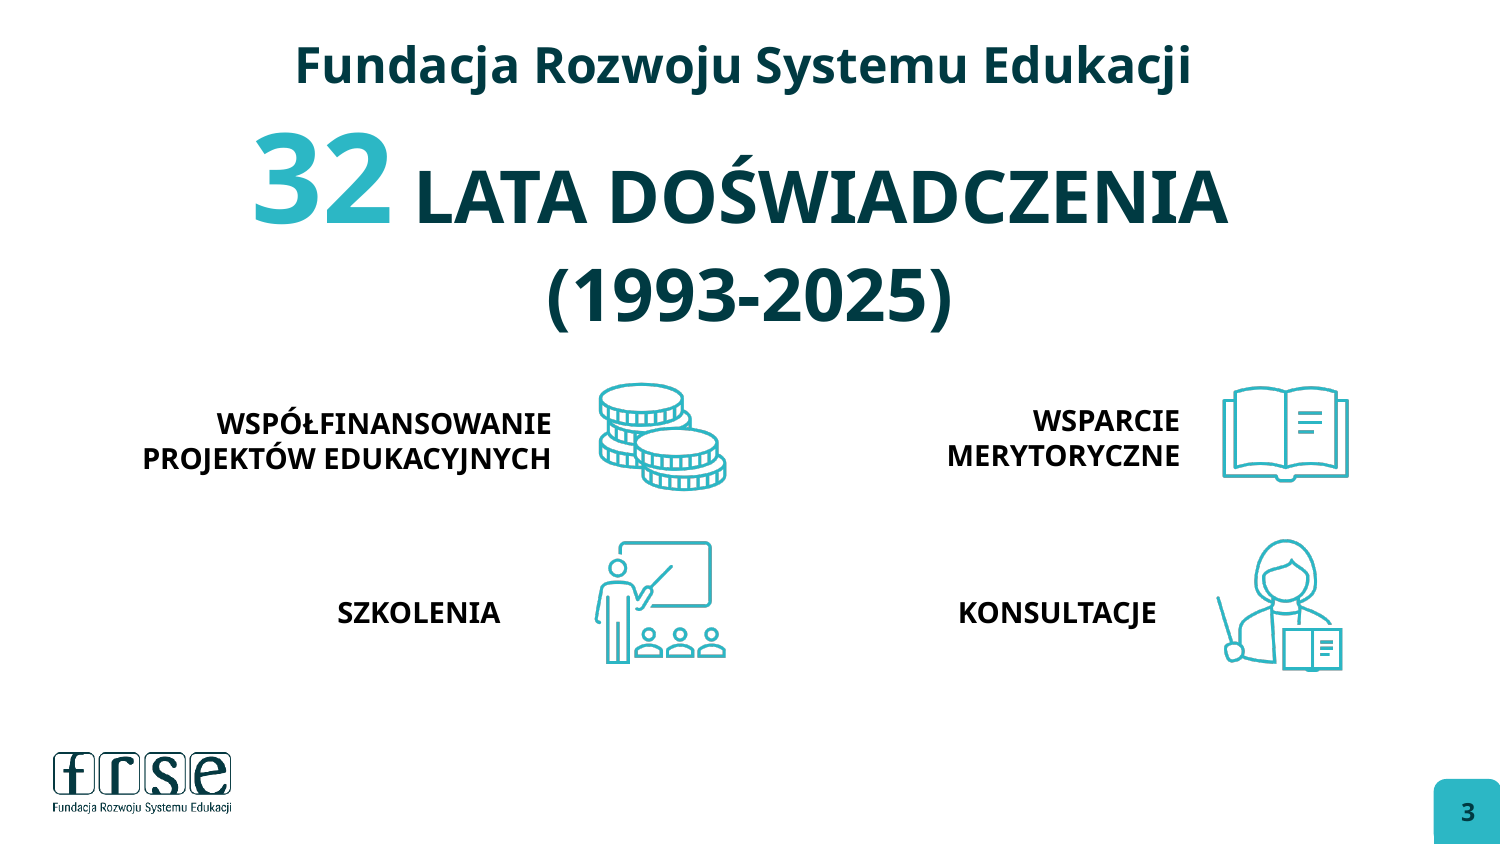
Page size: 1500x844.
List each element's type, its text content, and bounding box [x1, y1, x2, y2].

picture [1210, 526, 1361, 678]
picture [584, 526, 735, 678]
picture [584, 361, 735, 513]
text_box 32 LATA DOŚWIADCZENIA (1993-2025) [0, 103, 1500, 344]
text_box WSPÓŁFINANSOWANIE PROJEKTÓW EDUKACYJNYCH [81, 397, 568, 483]
text_box WSPARCIE MERYTORYCZNE [843, 395, 1196, 480]
picture [53, 752, 231, 814]
picture [1210, 361, 1361, 513]
text_box SZKOLENIA [117, 587, 516, 637]
text_box Fundacja Rozwoju Systemu Edukacji [0, 32, 1500, 103]
text_box KONSULTACJE [749, 587, 1172, 637]
